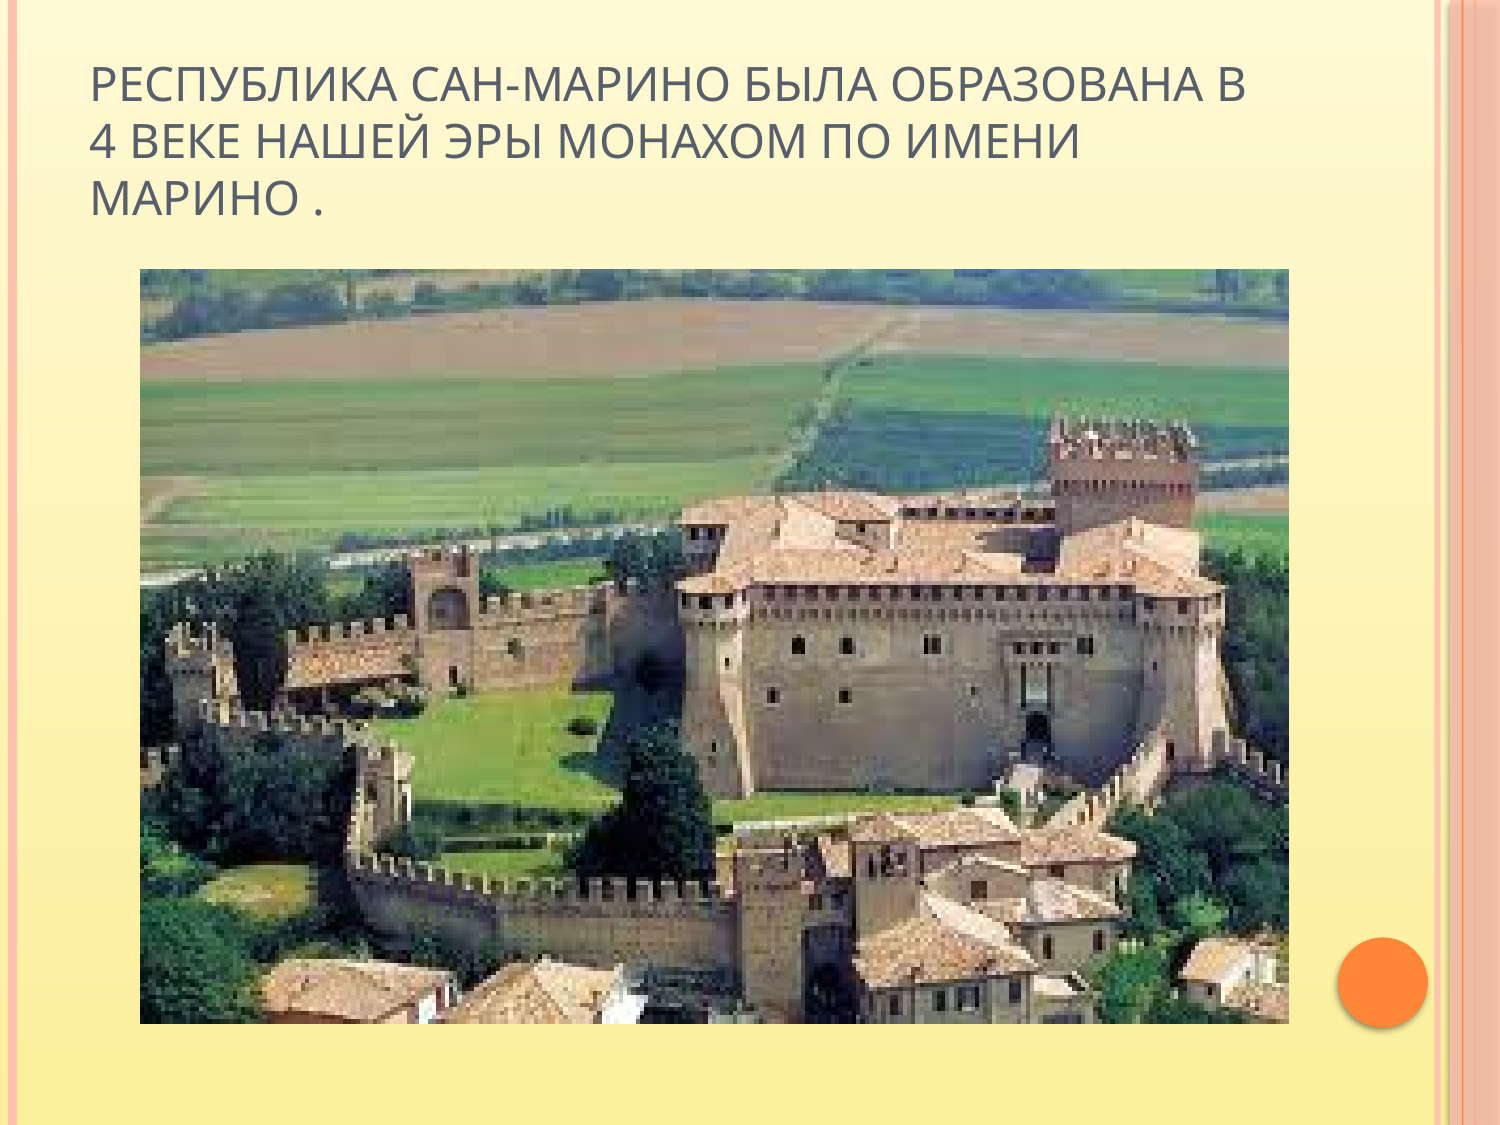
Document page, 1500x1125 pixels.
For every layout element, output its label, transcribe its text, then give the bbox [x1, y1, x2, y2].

title Республика Сан-Марино была образована в 4 веке нашей эры монахом по имени Марино . [75, 45, 1300, 233]
picture [140, 269, 1290, 1025]
